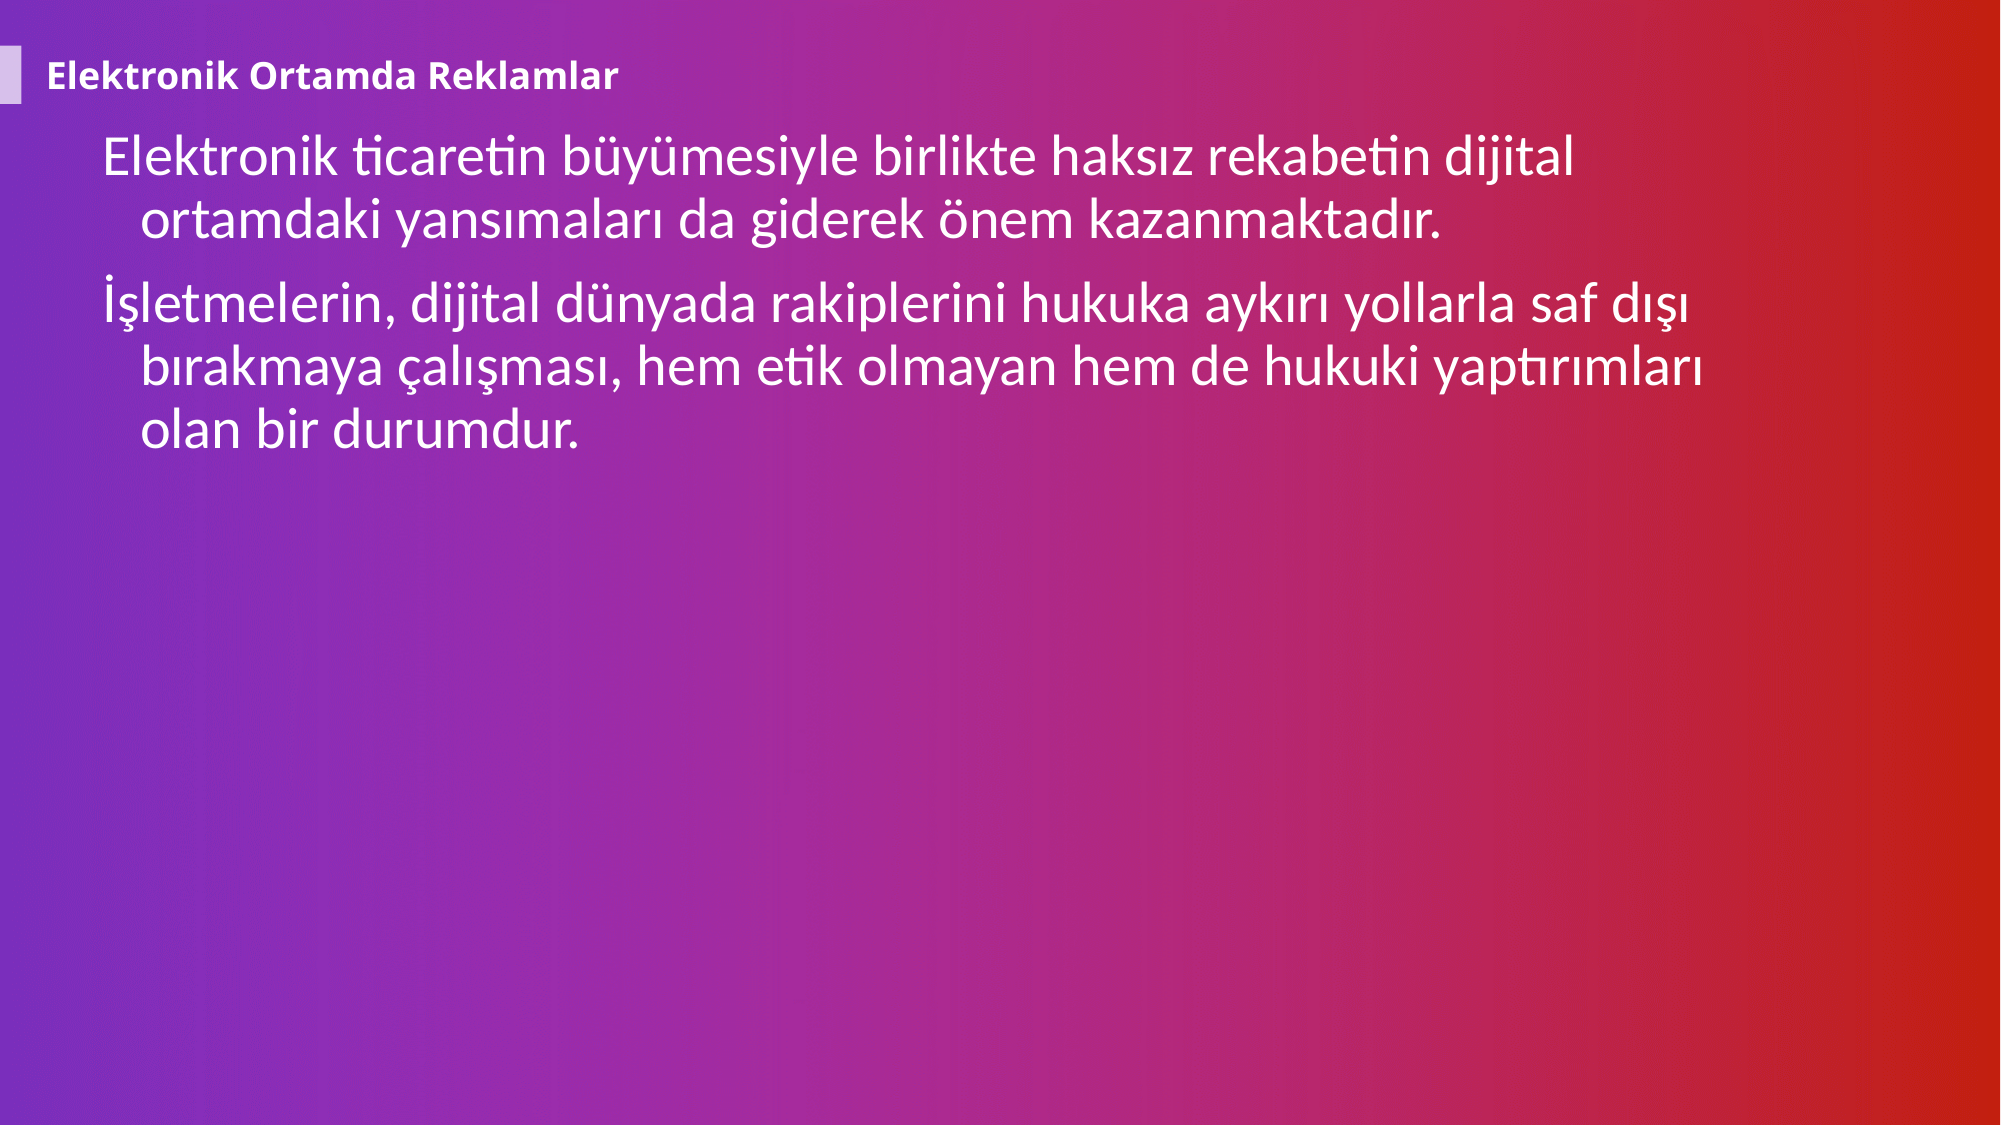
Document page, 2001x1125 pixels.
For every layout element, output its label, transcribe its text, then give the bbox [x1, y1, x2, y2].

picture [0, 0, 2001, 1125]
text_box Elektronik Ortamda Reklamlar [21, 44, 1604, 105]
list Elektronik ticaretin büyümesiyle birlikte haksız rekabetin dijital ortamdaki yansımaları da giderek önem kazanmaktadır. İşletmelerin, dijital dünyada rakiplerini hukuka aykırı yollarla saf dışı bırakmaya çalışması, hem etik olmayan hem de hukuki yaptırımları olan bir durumdur. [87, 117, 1813, 1065]
text_box [0, 44, 21, 105]
